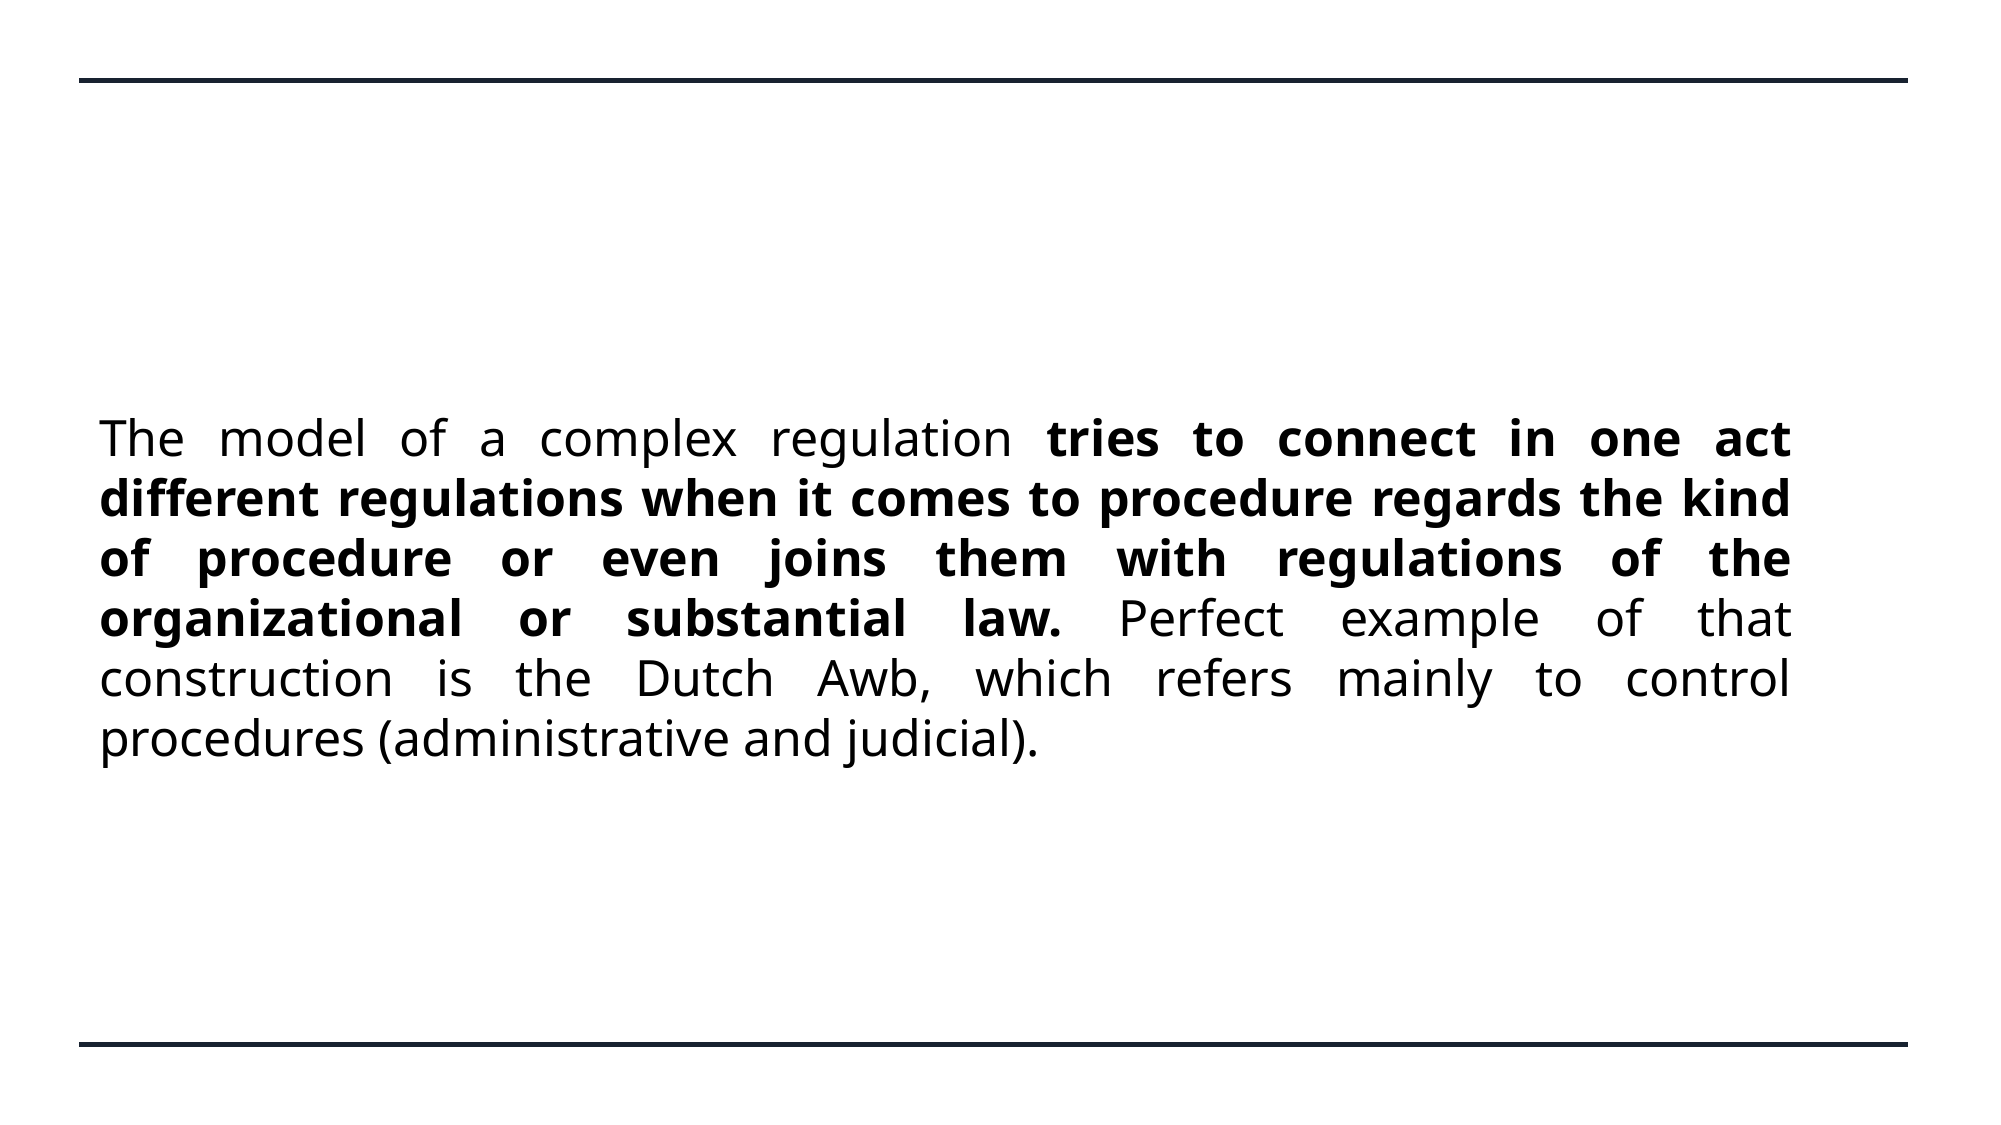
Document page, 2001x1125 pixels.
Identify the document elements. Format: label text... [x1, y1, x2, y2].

list The model of a complex regulation tries to connect in one act different regulations when it comes to procedure regards the kind of procedure or even joins them with regulations of the organizational or substantial law. Perfect example of that construction is the Dutch Awb, which refers mainly to control procedures (administrative and judicial). [84, 399, 1808, 822]
